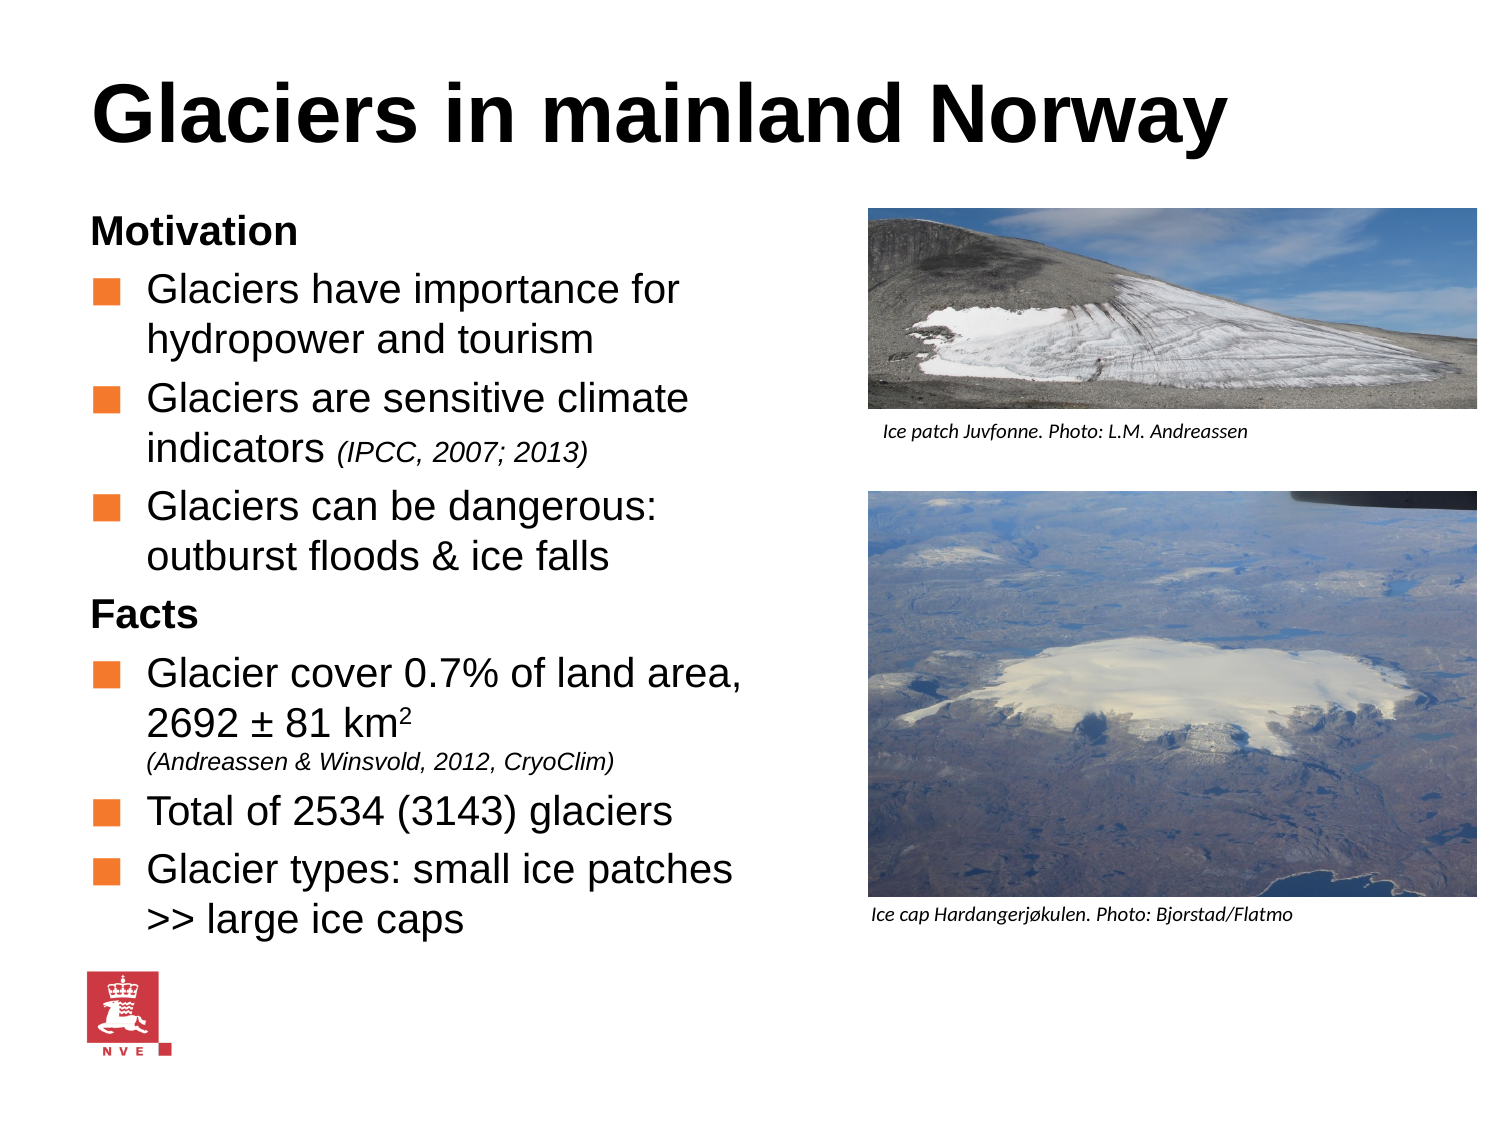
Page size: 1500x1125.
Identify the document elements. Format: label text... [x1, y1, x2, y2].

picture [867, 207, 1478, 410]
list Motivation Glaciers have importance for hydropower and tourism Glaciers are sensitive climate indicators (IPCC, 2007; 2013) Glaciers can be dangerous: outburst floods & ice falls Facts Glacier cover 0.7% of land area, 2692 ± 81 km2 (Andreassen & Winsvold, 2012, CryoClim) Total of 2534 (3143) glaciers Glacier types: small ice patches >> large ice caps [74, 196, 798, 928]
picture [86, 970, 172, 1056]
picture [867, 491, 1477, 898]
title Glaciers in mainland Norway [76, 42, 1430, 176]
text_box Ice patch Juvfonne. Photo: L.M. Andreassen [868, 410, 1500, 451]
text_box Ice cap Hardangerjøkulen. Photo: Bjorstad/Flatmo [856, 893, 1500, 933]
